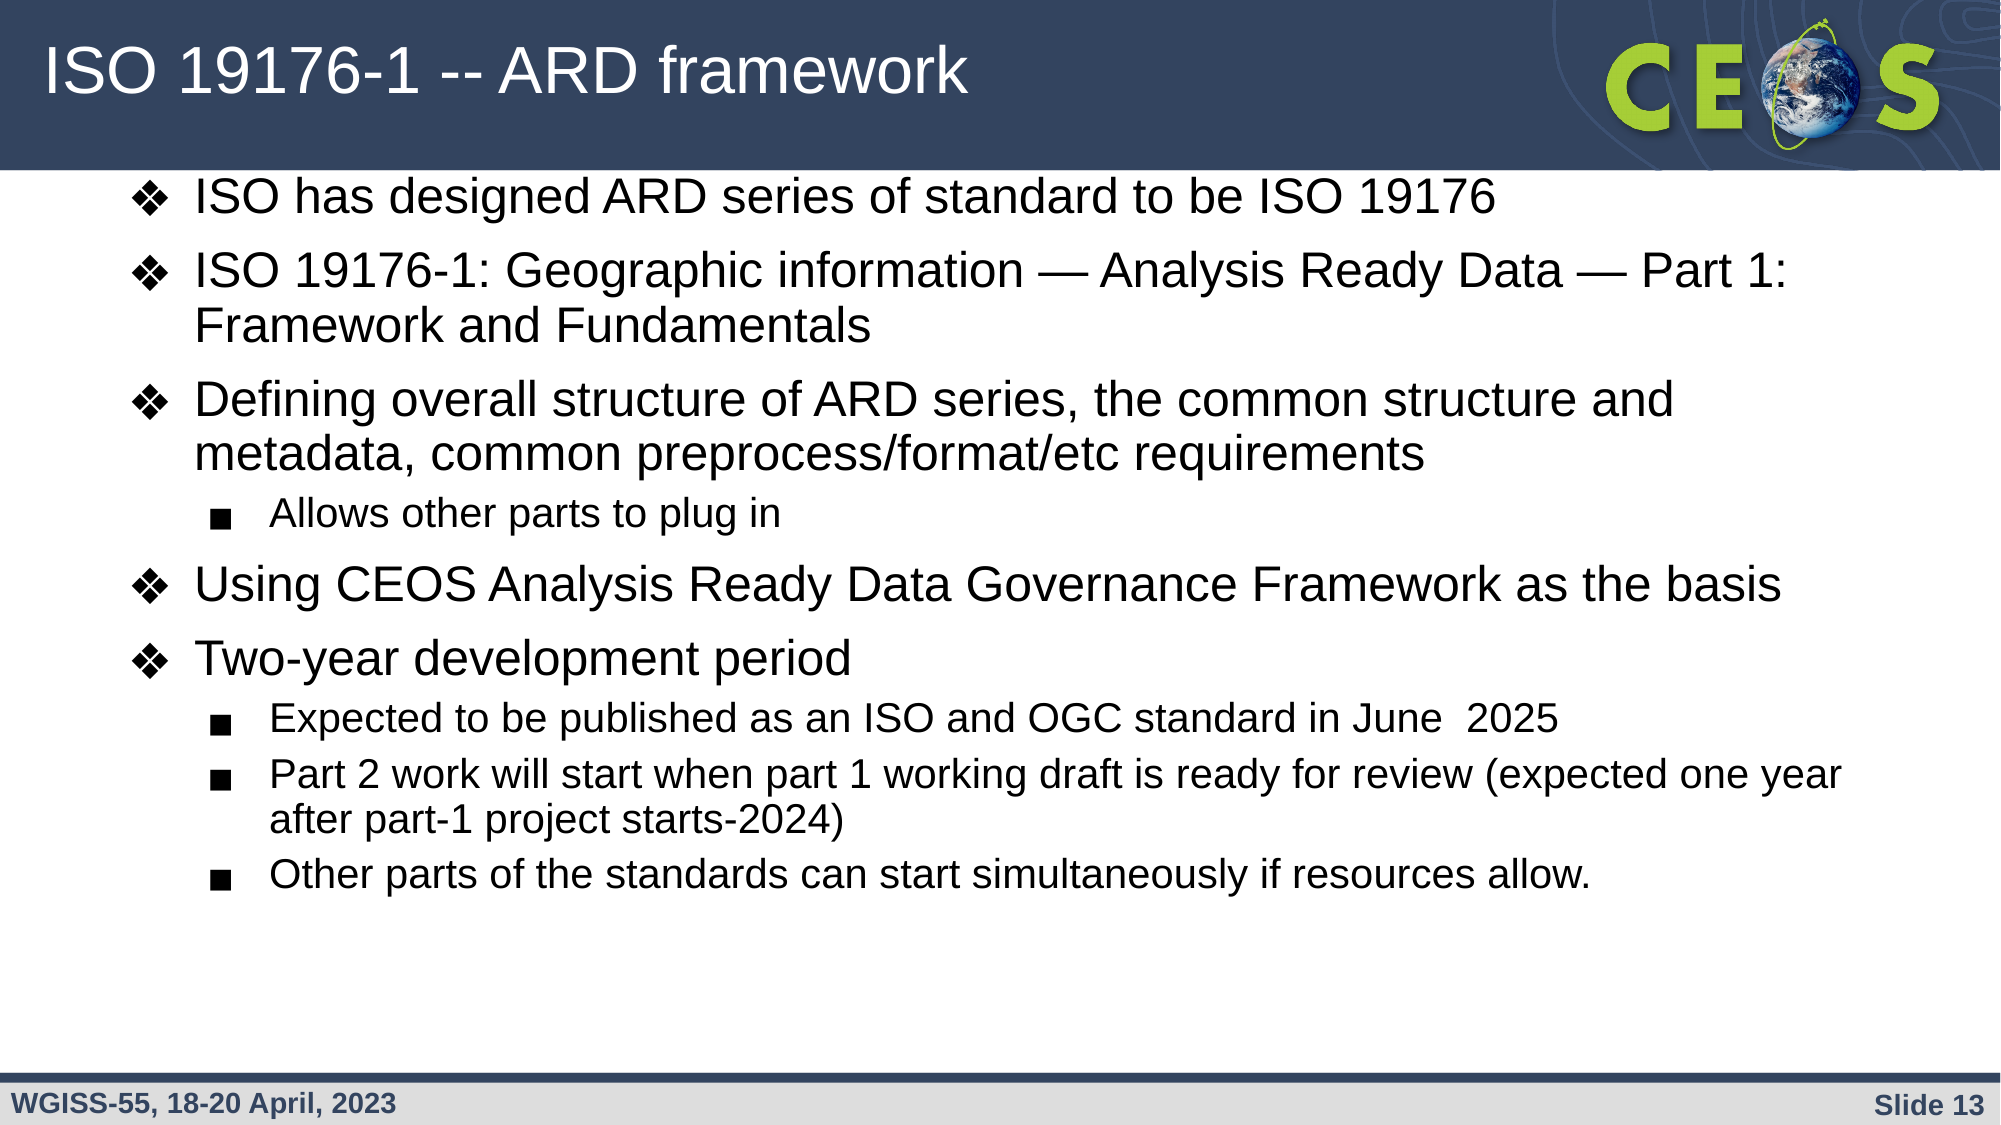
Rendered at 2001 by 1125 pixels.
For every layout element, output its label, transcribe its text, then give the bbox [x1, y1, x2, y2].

title ISO 19176-1 -- ARD framework [28, 28, 1569, 157]
text_box ISO has designed ARD series of standard to be ISO 19176 ISO 19176-1: Geographic information — Analysis Ready Data — Part 1: Framework and Fundamentals Defining overall structure of ARD series, the common structure and metadata, common preprocess/format/etc requirements Allows other parts to plug in Using CEOS Analysis Ready Data Governance Framework as the basis Two-year development period Expected to be published as an ISO and OGC standard in June 2025 Part 2 work will start when part 1 working draft is ready for review (expected one year after part-1 project starts-2024) Other parts of the standards can start simultaneously if resources allow. [104, 162, 1894, 1009]
picture [1606, 18, 1939, 150]
